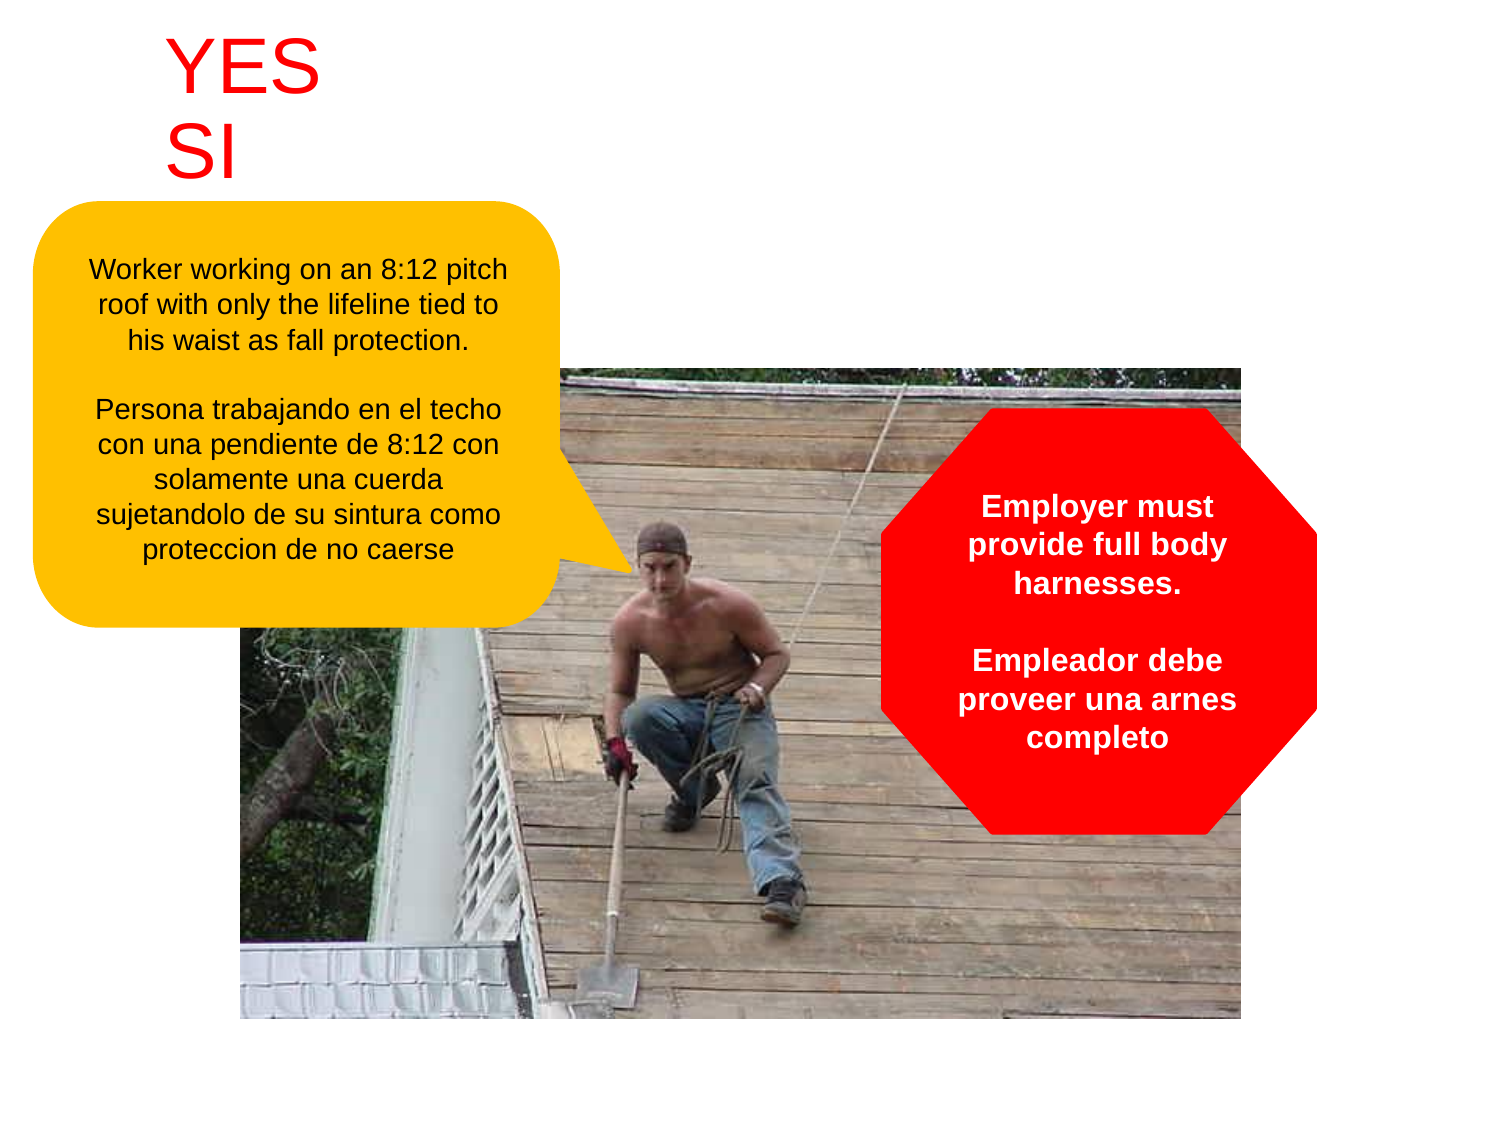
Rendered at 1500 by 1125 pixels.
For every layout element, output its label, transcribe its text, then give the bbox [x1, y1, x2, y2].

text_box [35, 204, 630, 625]
picture [240, 368, 1241, 1019]
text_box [884, 411, 1314, 832]
title YES SI [150, 16, 1500, 205]
